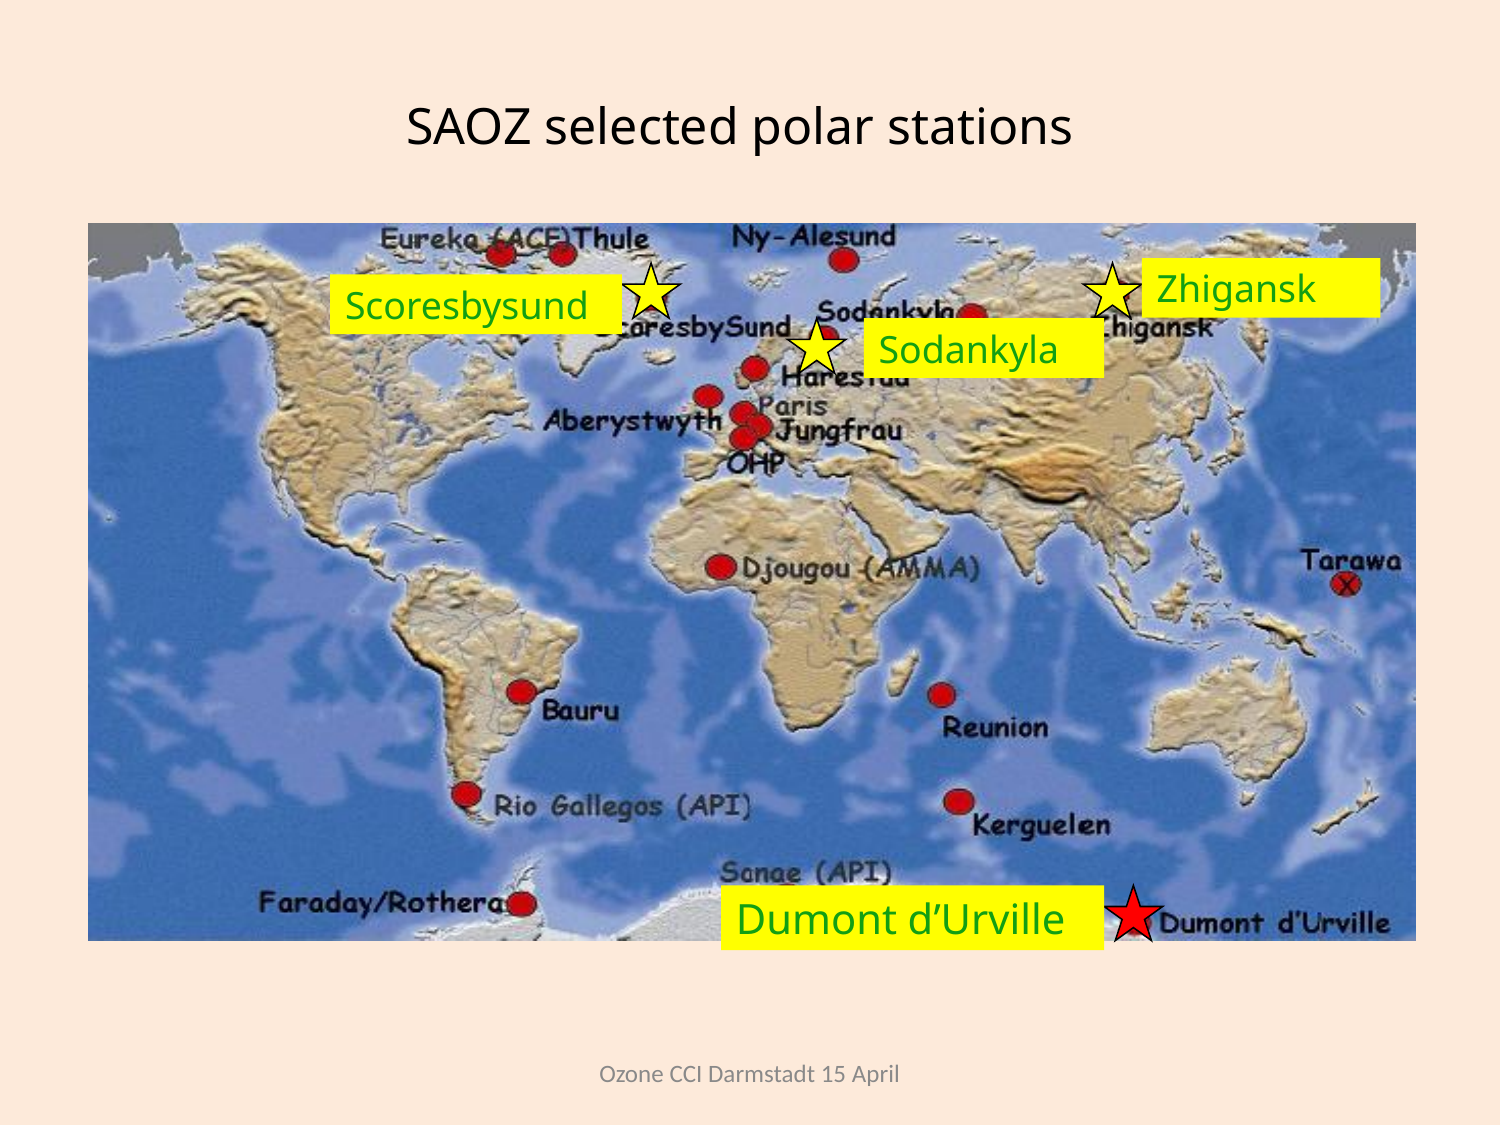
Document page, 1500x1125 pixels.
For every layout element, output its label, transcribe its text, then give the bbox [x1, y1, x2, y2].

picture [88, 223, 1417, 941]
text_box SAOZ selected polar stations [228, 87, 1252, 163]
text_box Ozone CCI Darmstadt 15 April [512, 1042, 988, 1103]
